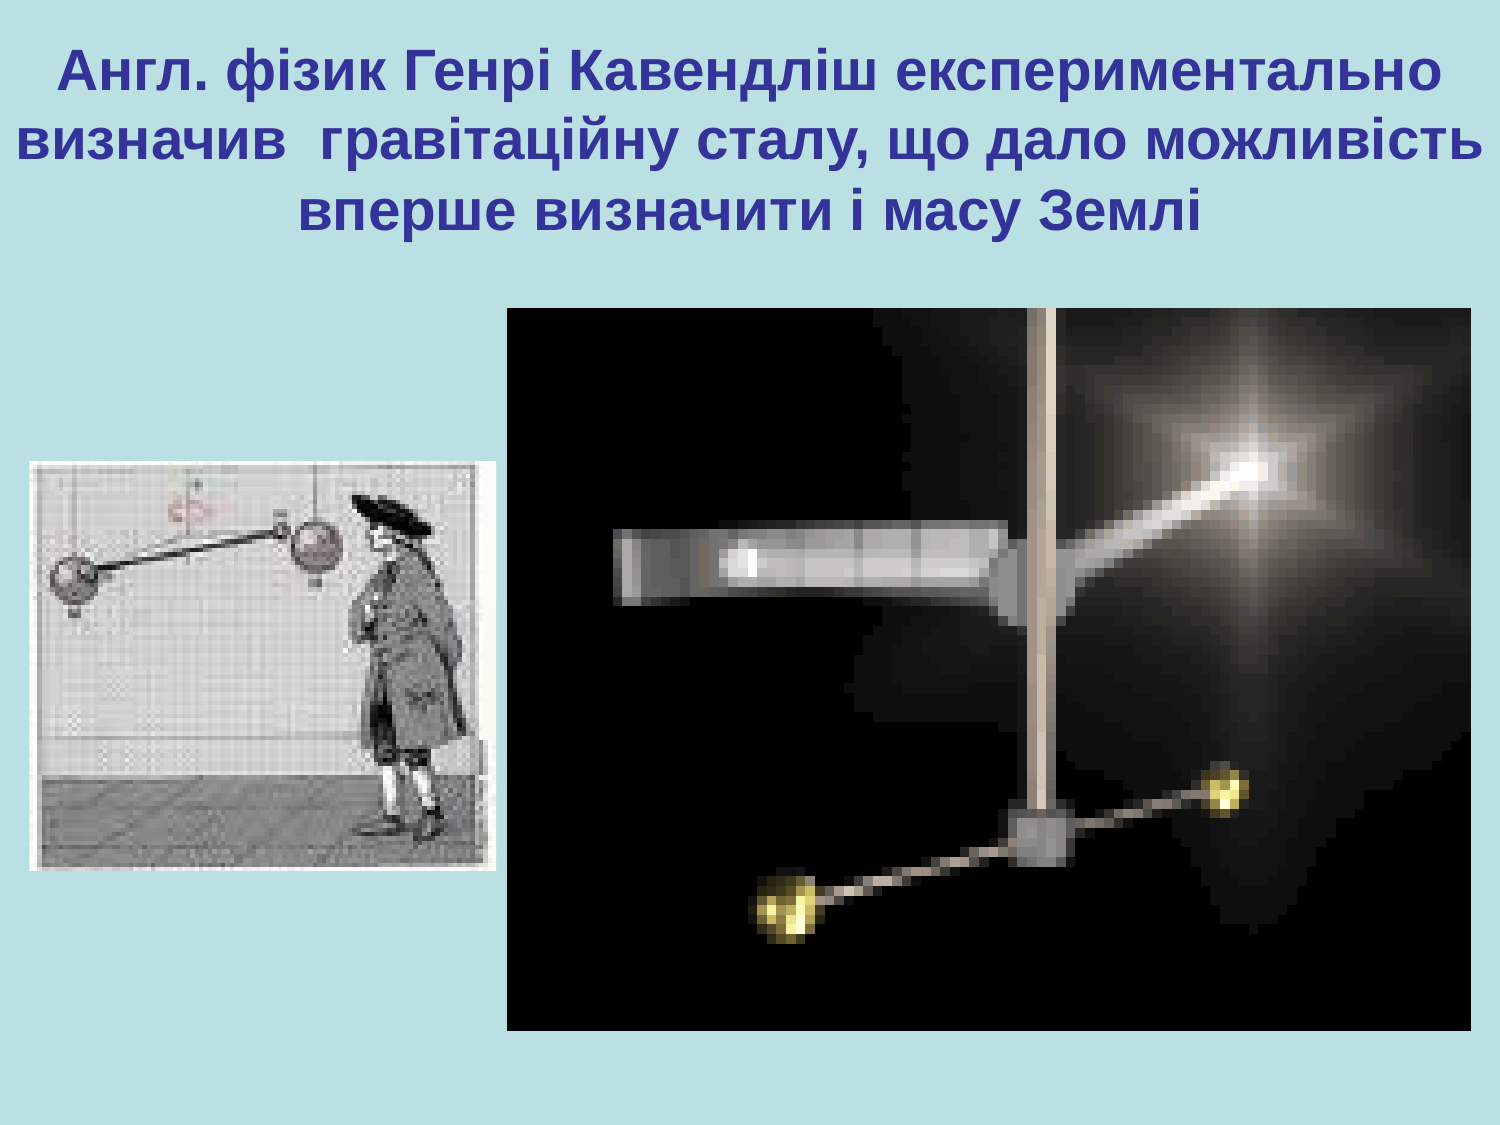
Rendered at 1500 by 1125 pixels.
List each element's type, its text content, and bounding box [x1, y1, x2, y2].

picture [507, 308, 1471, 1031]
picture [29, 461, 497, 871]
title Англ. фізик Генрі Кавендліш експериментально визначив гравітаційну сталу, що дало можливість вперше визначити і масу Землі [0, 0, 1500, 274]
